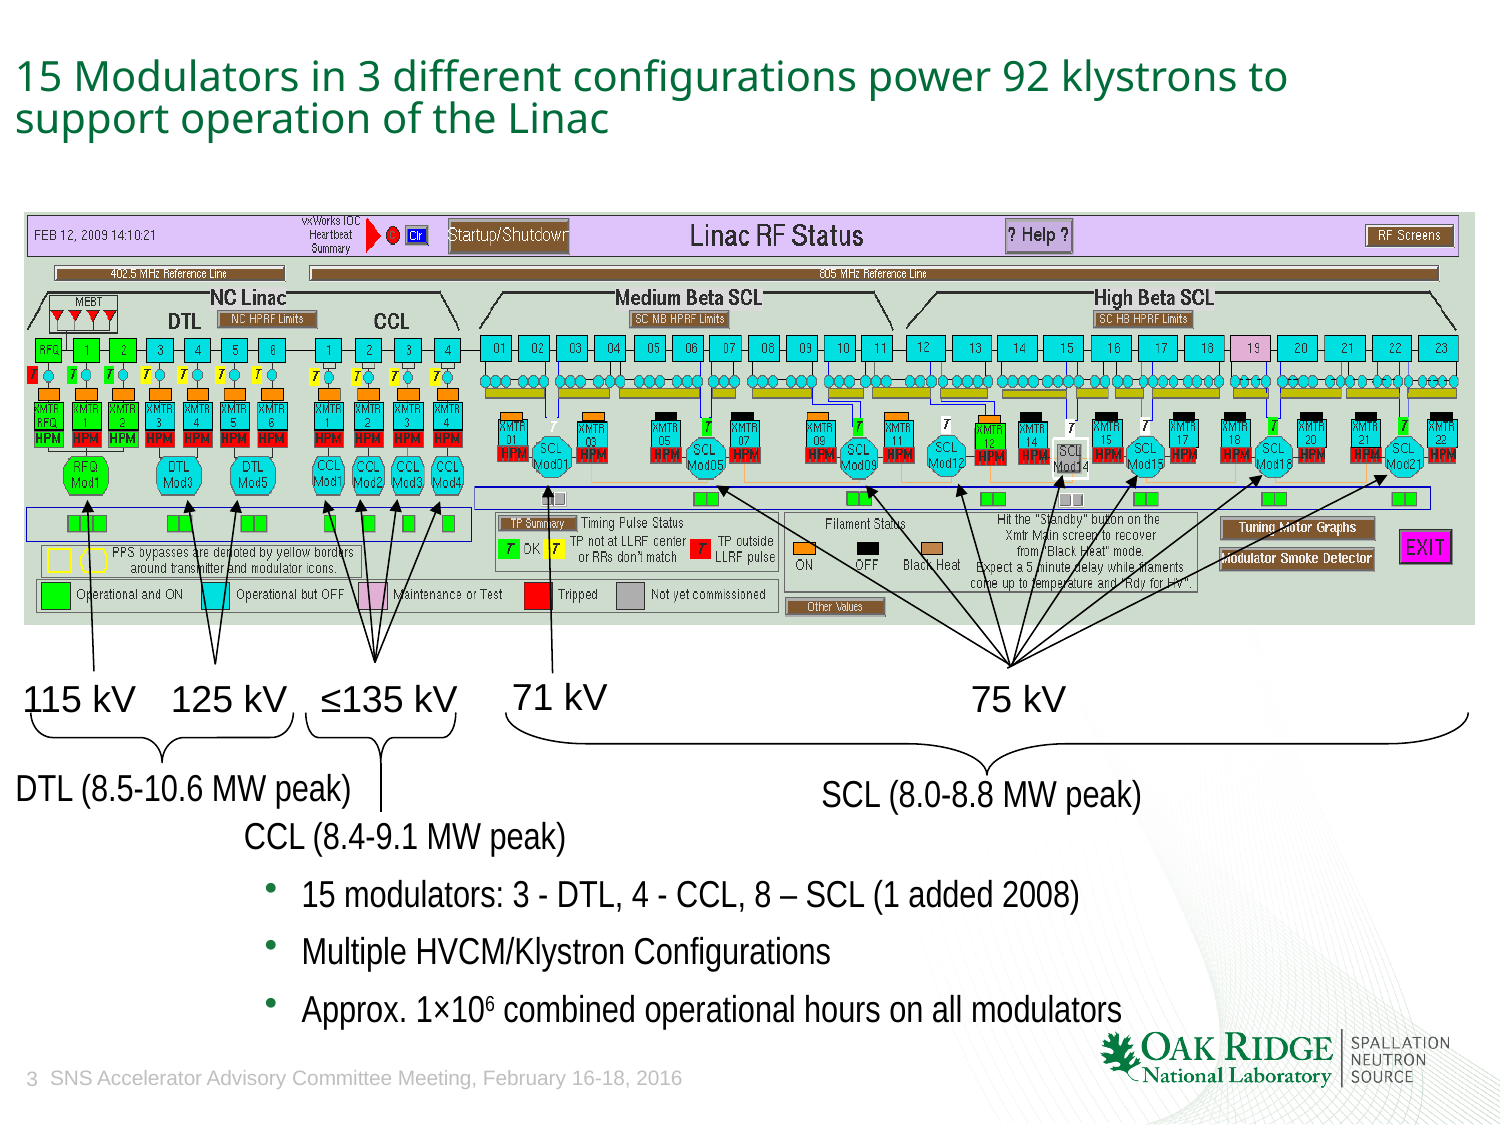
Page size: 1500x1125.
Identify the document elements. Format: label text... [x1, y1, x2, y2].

text_box [305, 712, 456, 762]
text_box 125 kV [156, 667, 303, 728]
text_box SCL (8.0-8.8 MW peak) [793, 762, 1170, 823]
text_box 75 kV [956, 667, 1082, 712]
text_box DTL (8.5-10.6 MW peak) [0, 756, 376, 816]
text_box ≤135 kV [306, 667, 473, 728]
text_box CCL (8.4-9.1 MW peak) [205, 805, 605, 865]
picture [0, 0, 1500, 1125]
text_box [30, 712, 294, 756]
text_box 115 kV [7, 667, 151, 728]
text_box 15 Modulators in 3 different configurations power 92 klystrons to support operation of the Linac [0, 50, 1460, 138]
text_box 15 modulators: 3 - DTL, 4 - CCL, 8 – SCL (1 added 2008) Multiple HVCM/Klystron Configurations Approx. 1×106 combined operational hours on all modulators [249, 862, 1276, 1038]
text_box [505, 712, 1469, 762]
text_box 71 kV [497, 665, 623, 726]
